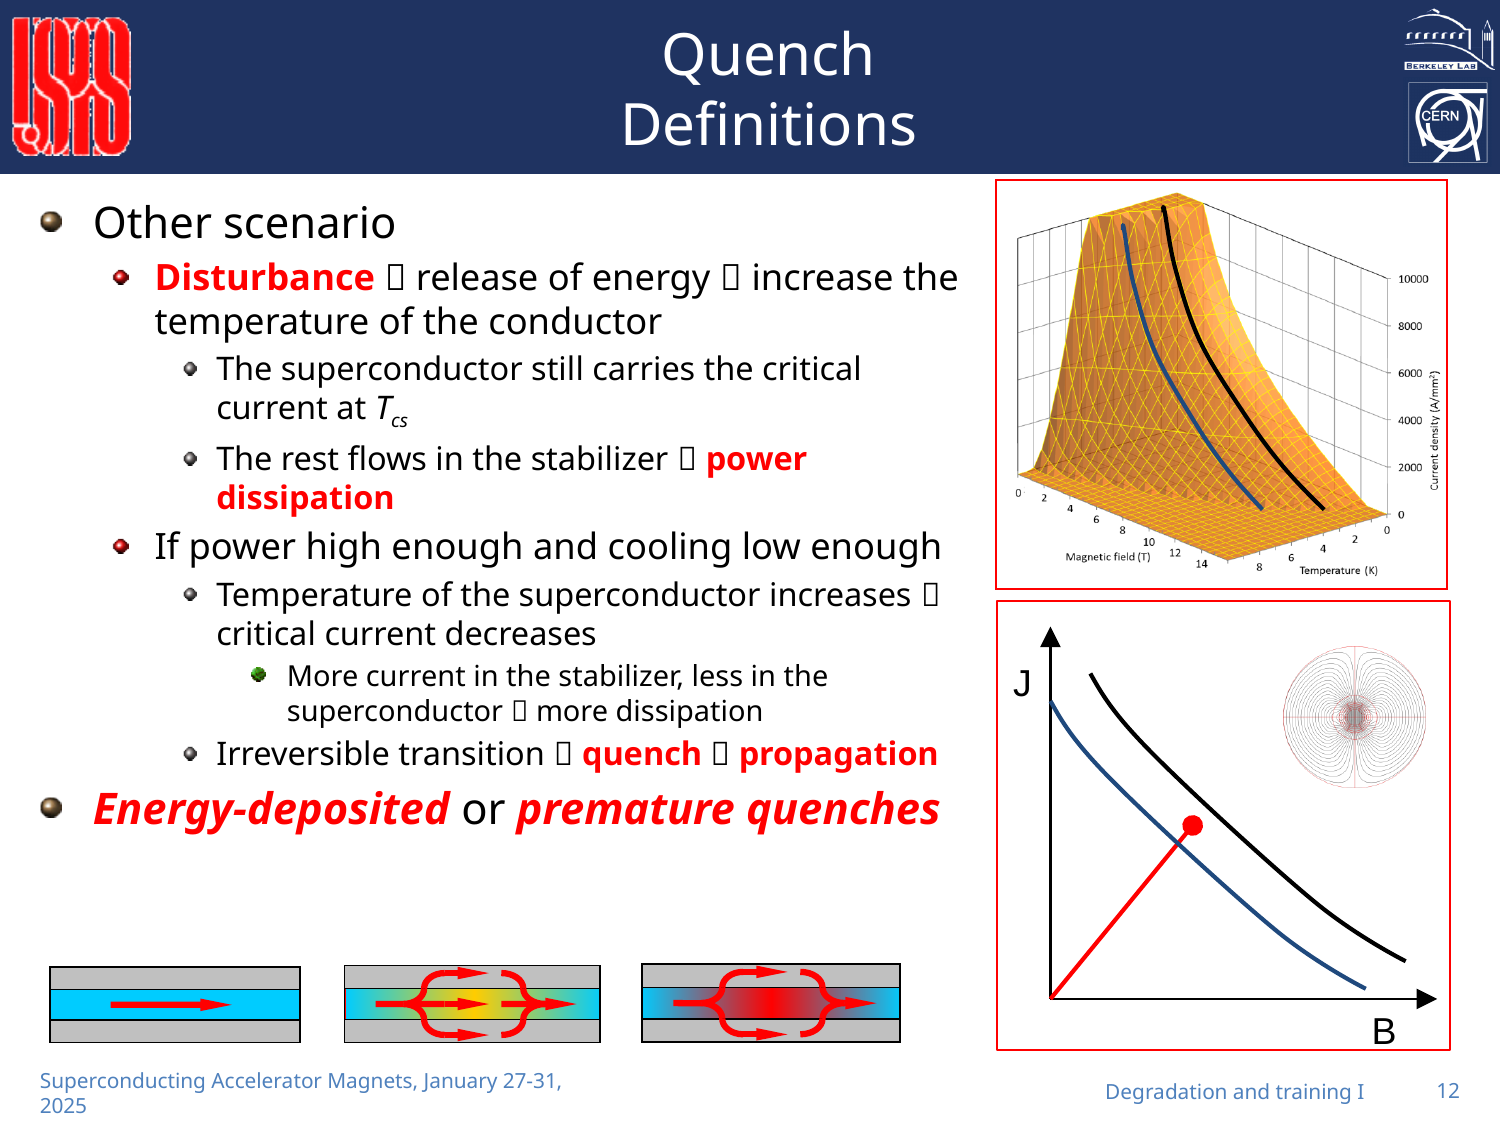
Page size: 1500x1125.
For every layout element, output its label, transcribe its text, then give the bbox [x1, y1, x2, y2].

footer Degradation and training I [598, 1072, 1380, 1111]
picture [1403, 77, 1492, 167]
picture [110, 267, 129, 285]
slide_number 12 [1400, 1072, 1475, 1111]
picture [181, 359, 197, 376]
title Quench Definitions [137, 0, 1400, 175]
picture [11, 16, 131, 156]
picture [181, 744, 197, 761]
picture [181, 585, 197, 601]
picture [181, 449, 197, 466]
picture [1403, 7, 1495, 71]
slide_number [24, 1073, 613, 1113]
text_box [344, 965, 601, 1043]
list Other scenario Disturbance  release of energy  increase the temperature of the conductor The superconductor still carries the critical current at Tcs The rest flows in the stabilizer  power dissipation If power high enough and cooling low enough Temperature of the superconductor increases  critical current decreases More current in the stabilizer, less in the superconductor  more dissipation Irreversible transition  quench  propagation Energy-deposited or premature quenches [24, 187, 988, 965]
picture [39, 210, 62, 232]
picture [110, 536, 129, 554]
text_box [997, 600, 1451, 1063]
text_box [641, 963, 901, 1043]
picture [39, 796, 62, 818]
picture [251, 667, 266, 682]
picture [997, 180, 1447, 588]
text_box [49, 966, 301, 1043]
